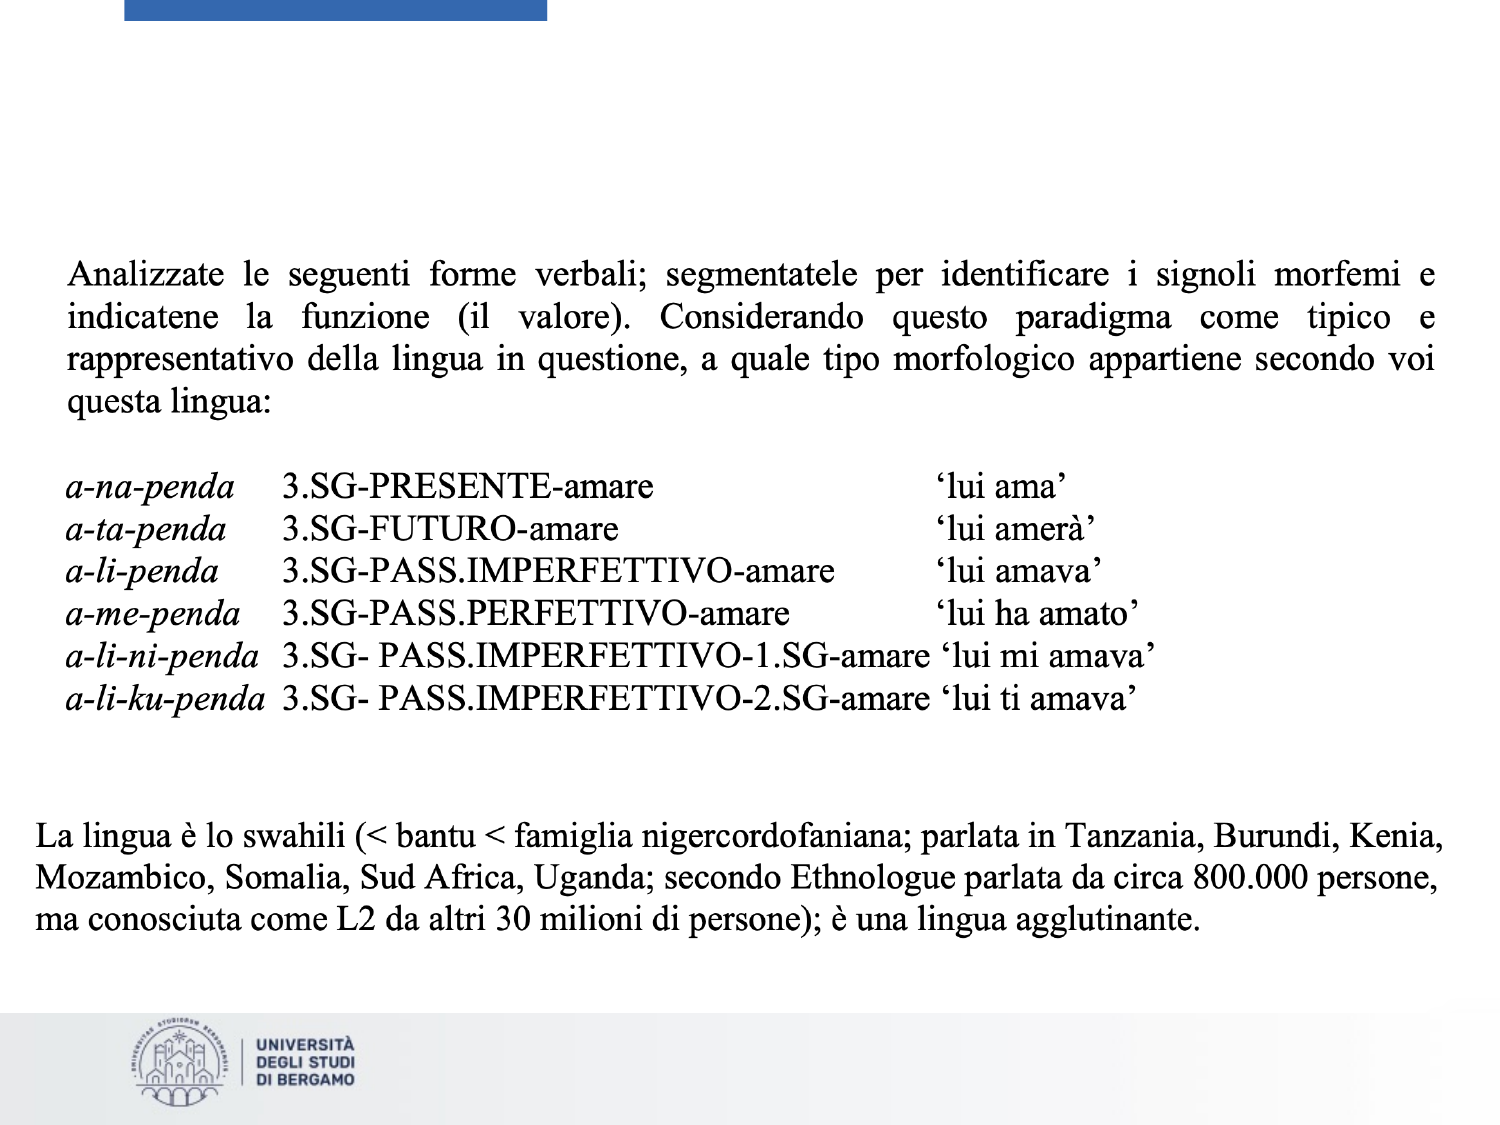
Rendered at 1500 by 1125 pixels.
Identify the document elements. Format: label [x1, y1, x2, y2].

list [14, 242, 1489, 736]
picture [0, 795, 1500, 1013]
